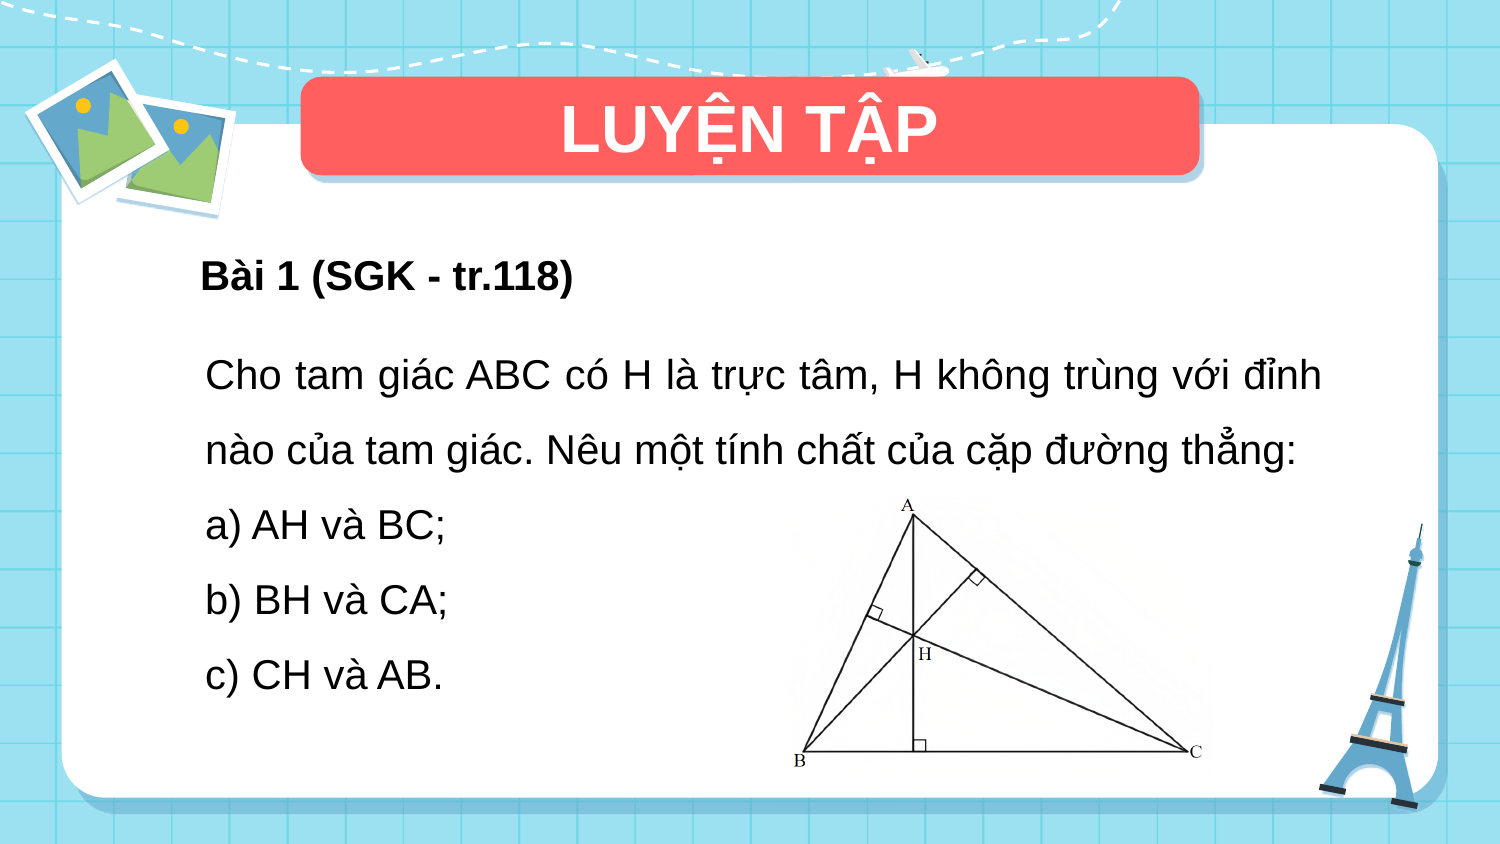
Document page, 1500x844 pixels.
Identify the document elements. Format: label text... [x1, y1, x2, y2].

title LUYỆN TẬP [116, 79, 1383, 173]
text_box Cho tam giác ABC có H là trực tâm, H không trùng với đỉnh nào của tam giác. Nêu một tính chất của cặp đường thẳng: a) AH và BC; b) BH và CA; c) CH và AB. [185, 315, 1343, 705]
text_box Bài 1 (SGK - tr.118) [185, 241, 1383, 307]
picture [785, 493, 1212, 780]
